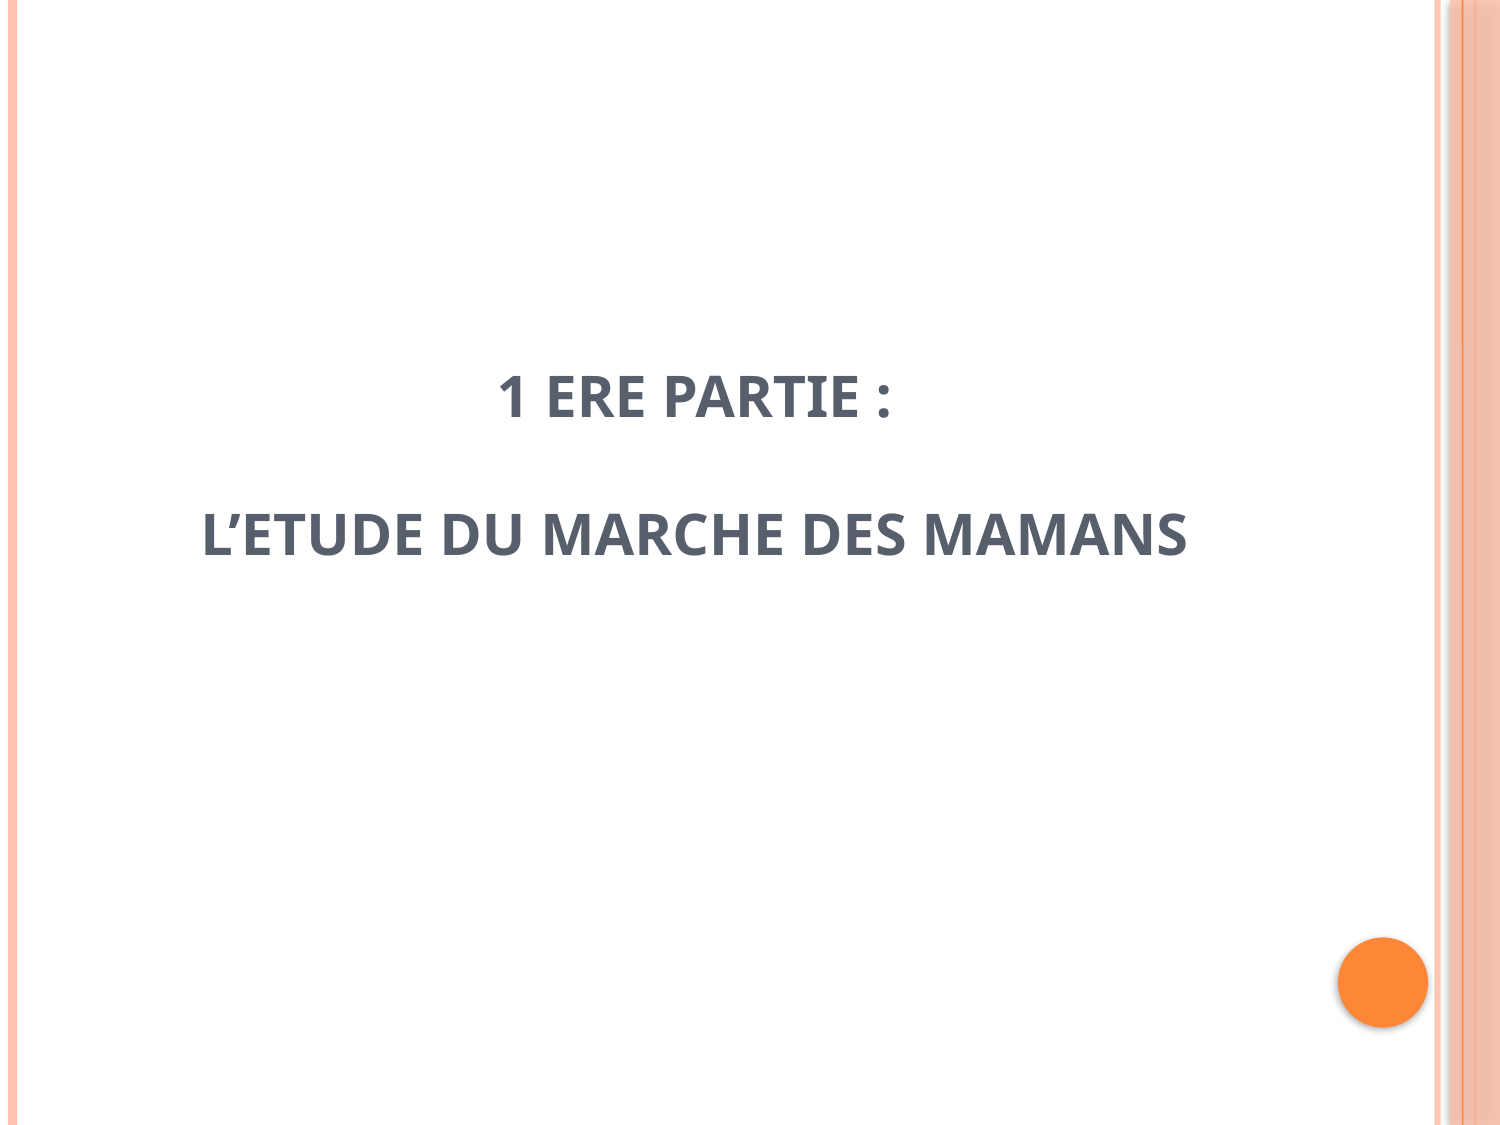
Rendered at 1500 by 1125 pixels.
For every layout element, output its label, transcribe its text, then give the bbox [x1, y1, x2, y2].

title 1 ERE PARTIE : L’ETUDE DU MARCHE DES MAMANS [82, 351, 1307, 575]
